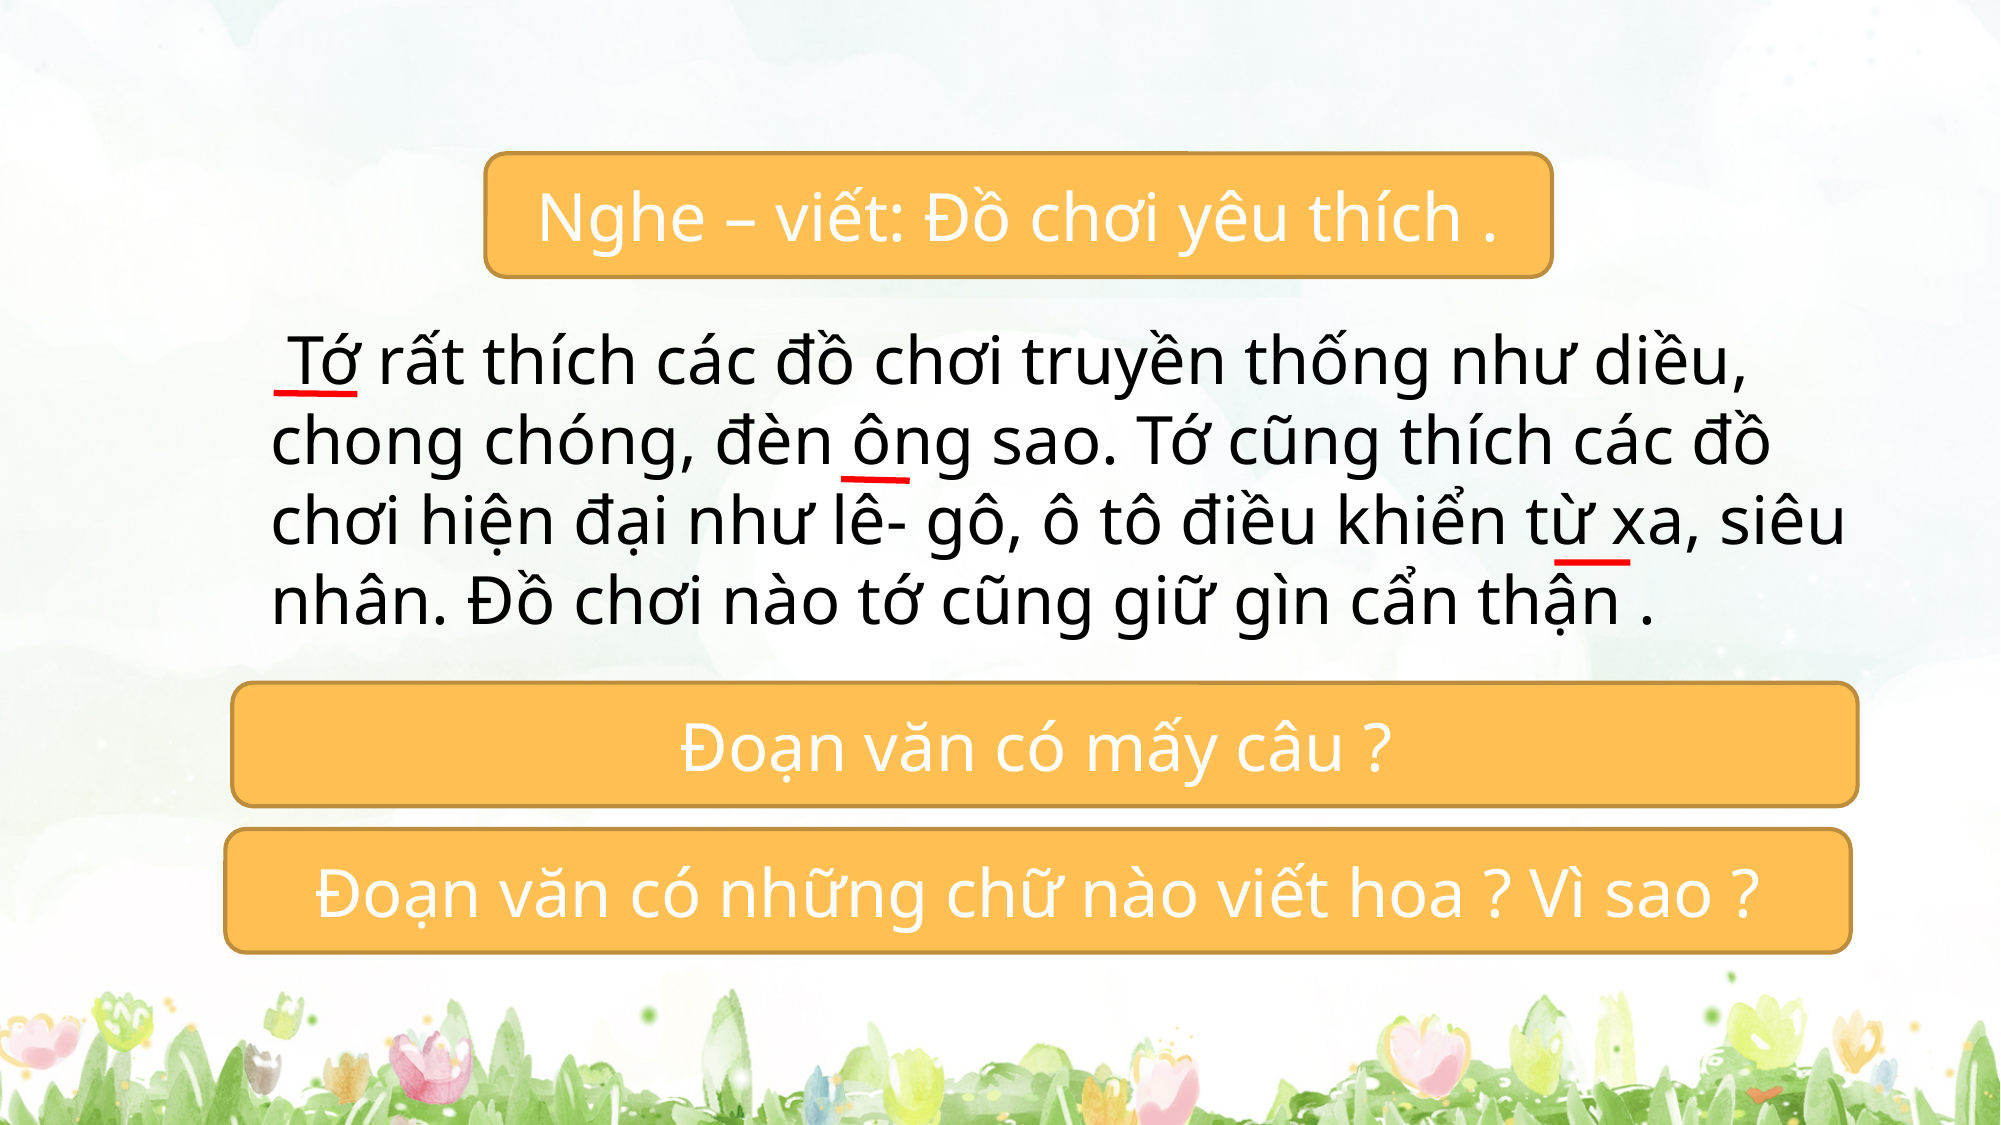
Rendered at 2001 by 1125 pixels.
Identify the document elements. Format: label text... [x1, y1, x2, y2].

picture [0, 0, 2001, 1125]
text_box Nghe – viết: Đồ chơi yêu thích . [483, 151, 1555, 280]
text_box Đoạn văn có mấy câu ? [230, 680, 1860, 809]
text_box Tớ rất thích các đồ chơi truyền thống như diều, chong chóng, đèn ông sao. Tớ cũng thích các đồ chơi hiện đại như lê- gô, ô tô điều khiển từ xa, siêu nhân. Đồ chơi nào tớ cũng giữ gìn cẩn thận . [255, 310, 1919, 646]
text_box Đoạn văn có những chữ nào viết hoa ? Vì sao ? [223, 826, 1853, 955]
